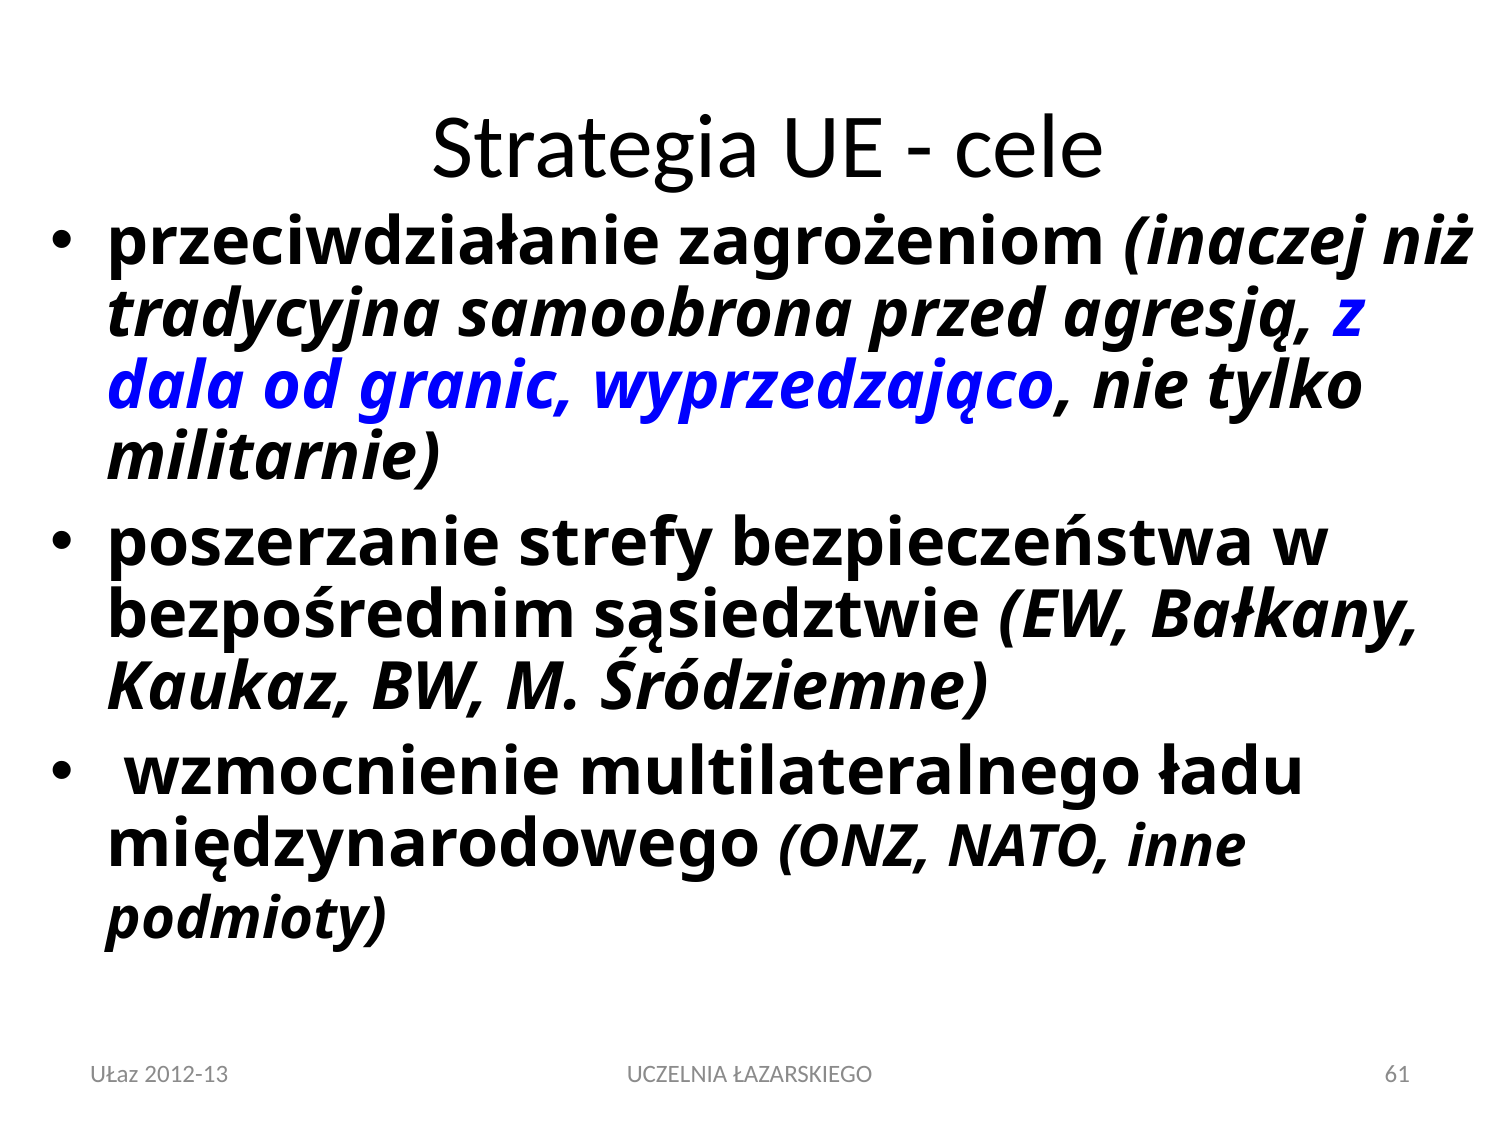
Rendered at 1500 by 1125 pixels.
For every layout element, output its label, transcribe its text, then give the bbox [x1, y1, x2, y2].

list przeciwdziałanie zagrożeniom (inaczej niż tradycyjna samoobrona przed agresją, z dala od granic, wyprzedzająco, nie tylko militarnie) poszerzanie strefy bezpieczeństwa w bezpośrednim sąsiedztwie (EW, Bałkany, Kaukaz, BW, M. Śródziemne) wzmocnienie multilateralnego ładu międzynarodowego (ONZ, NATO, inne podmioty) [35, 199, 1500, 942]
footer UCZELNIA ŁAZARSKIEGO [512, 1042, 988, 1103]
title Strategia UE - cele [93, 46, 1444, 199]
slide_number UŁaz 2012-13 [75, 1042, 425, 1103]
slide_number 61 [1074, 1042, 1425, 1103]
